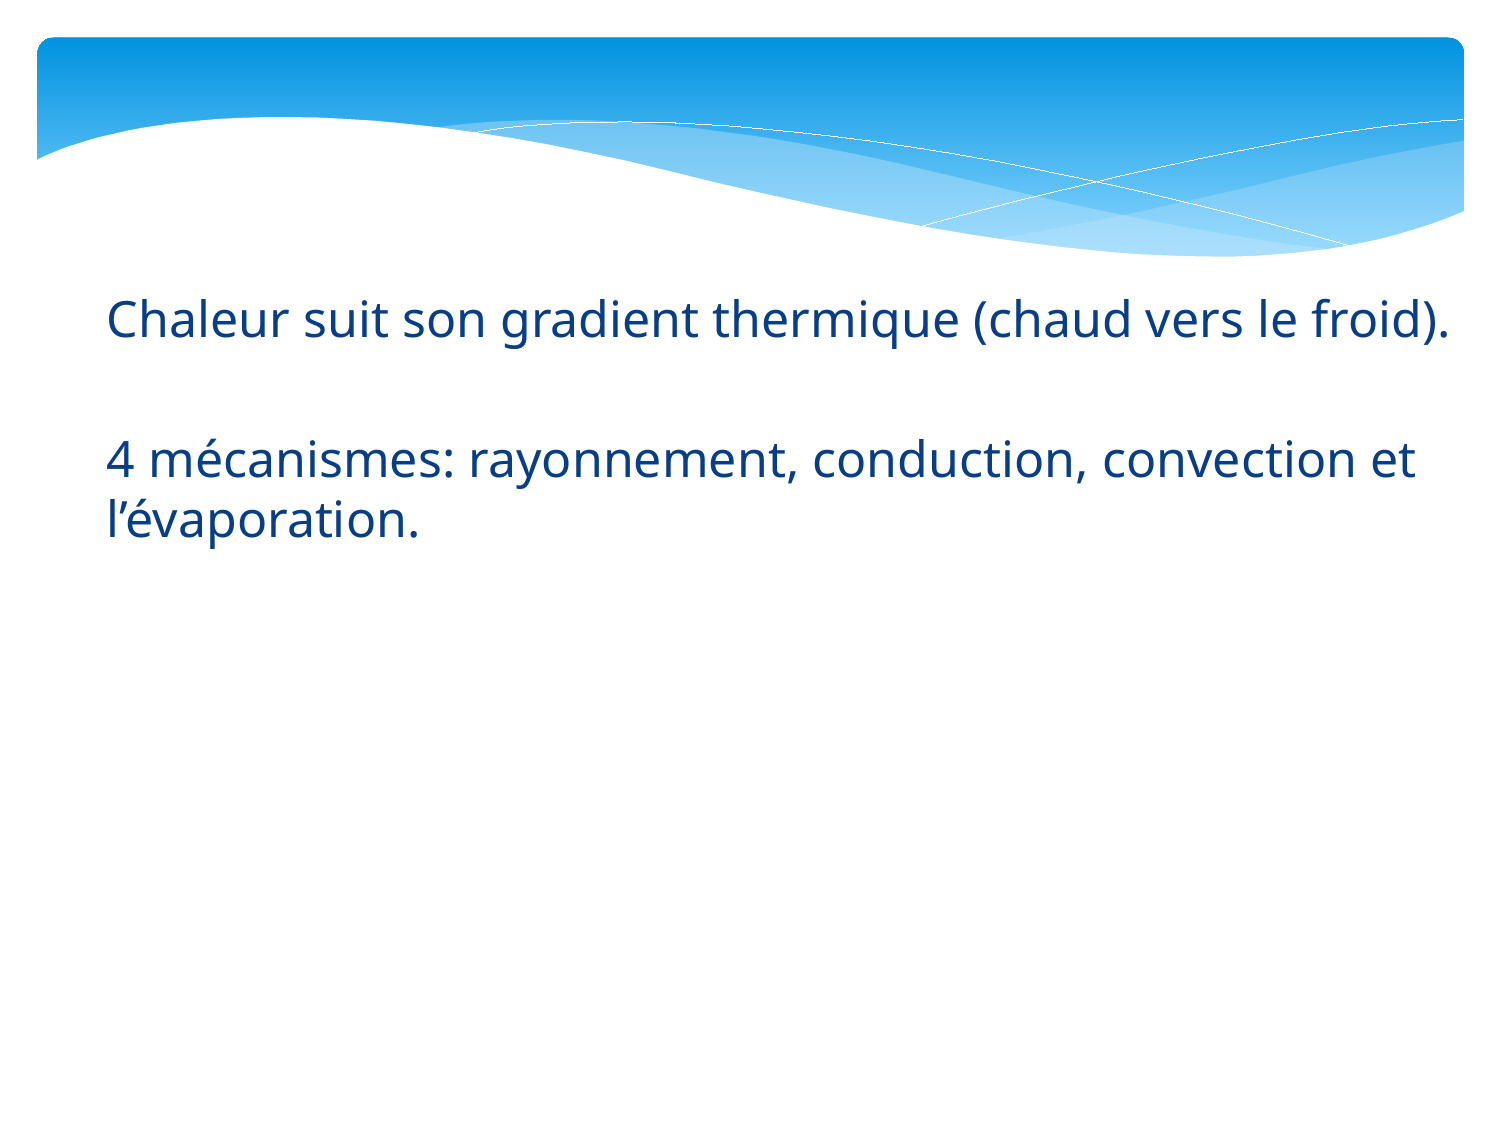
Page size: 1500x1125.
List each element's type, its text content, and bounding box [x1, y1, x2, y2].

list Chaleur suit son gradient thermique (chaud vers le froid). 4 mécanismes: rayonnement, conduction, convection et l’évaporation. [91, 279, 1500, 1005]
